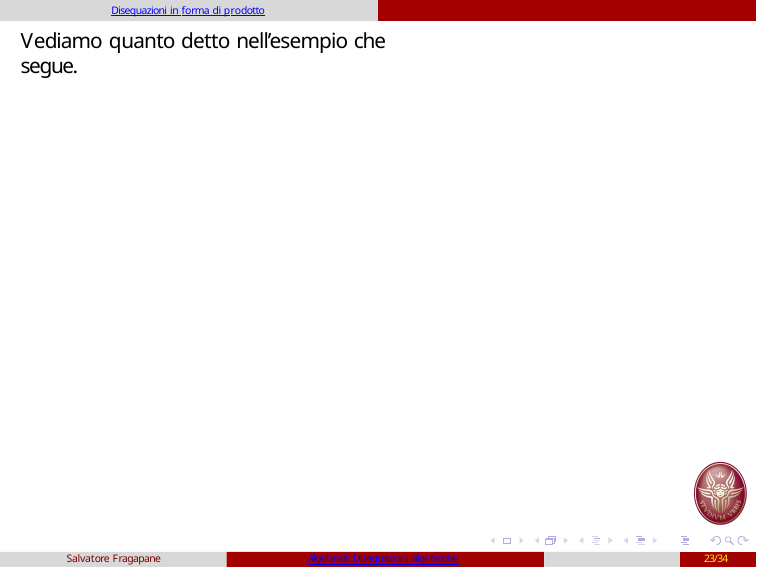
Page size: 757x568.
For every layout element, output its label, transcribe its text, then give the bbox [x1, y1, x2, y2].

text_box [544, 551, 680, 567]
text_box [680, 551, 756, 567]
footer Algebra3: Disequazioni algebriche [305, 552, 466, 568]
text_box [0, 0, 756, 551]
text_box 23/34 [702, 552, 734, 565]
text_box [0, 551, 226, 567]
text_box [226, 551, 544, 567]
slide_number Salvatore Fragapane [64, 552, 163, 568]
